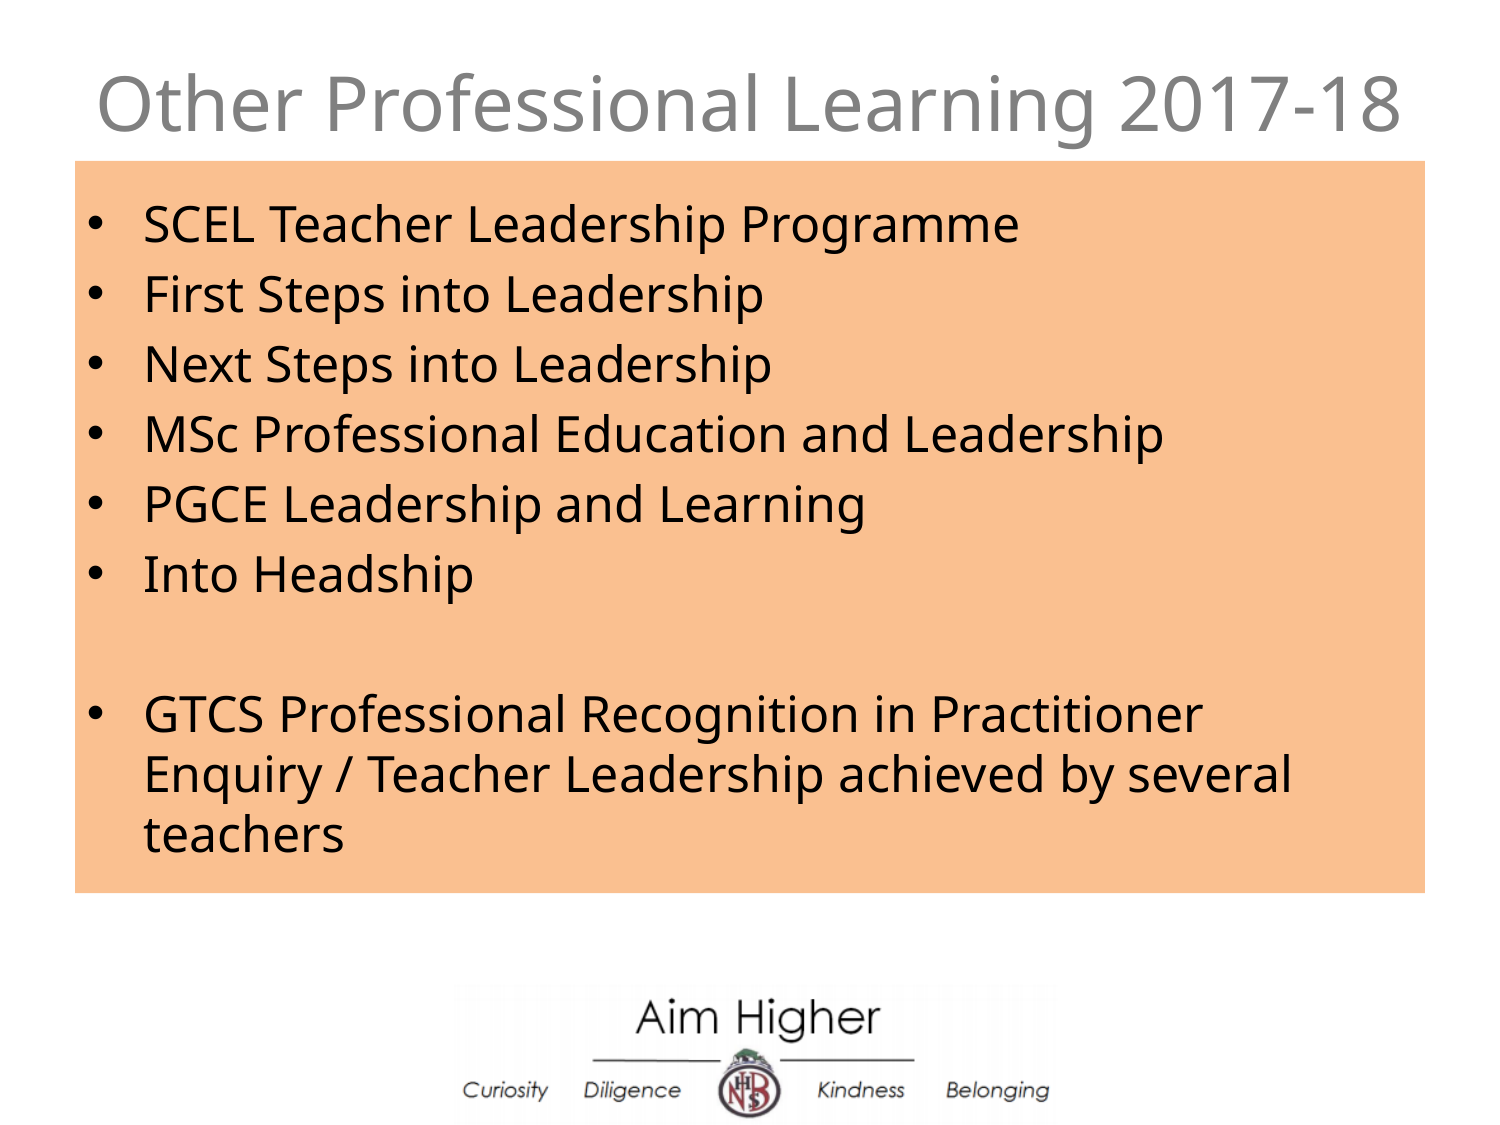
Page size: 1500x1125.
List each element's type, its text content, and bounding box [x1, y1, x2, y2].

title Other Professional Learning 2017-18 [75, 7, 1425, 160]
list SCEL Teacher Leadership Programme First Steps into Leadership Next Steps into Leadership MSc Professional Education and Leadership PGCE Leadership and Learning Into Headship GTCS Professional Recognition in Practitioner Enquiry / Teacher Leadership achieved by several teachers [75, 160, 1425, 894]
picture [454, 984, 1058, 1125]
